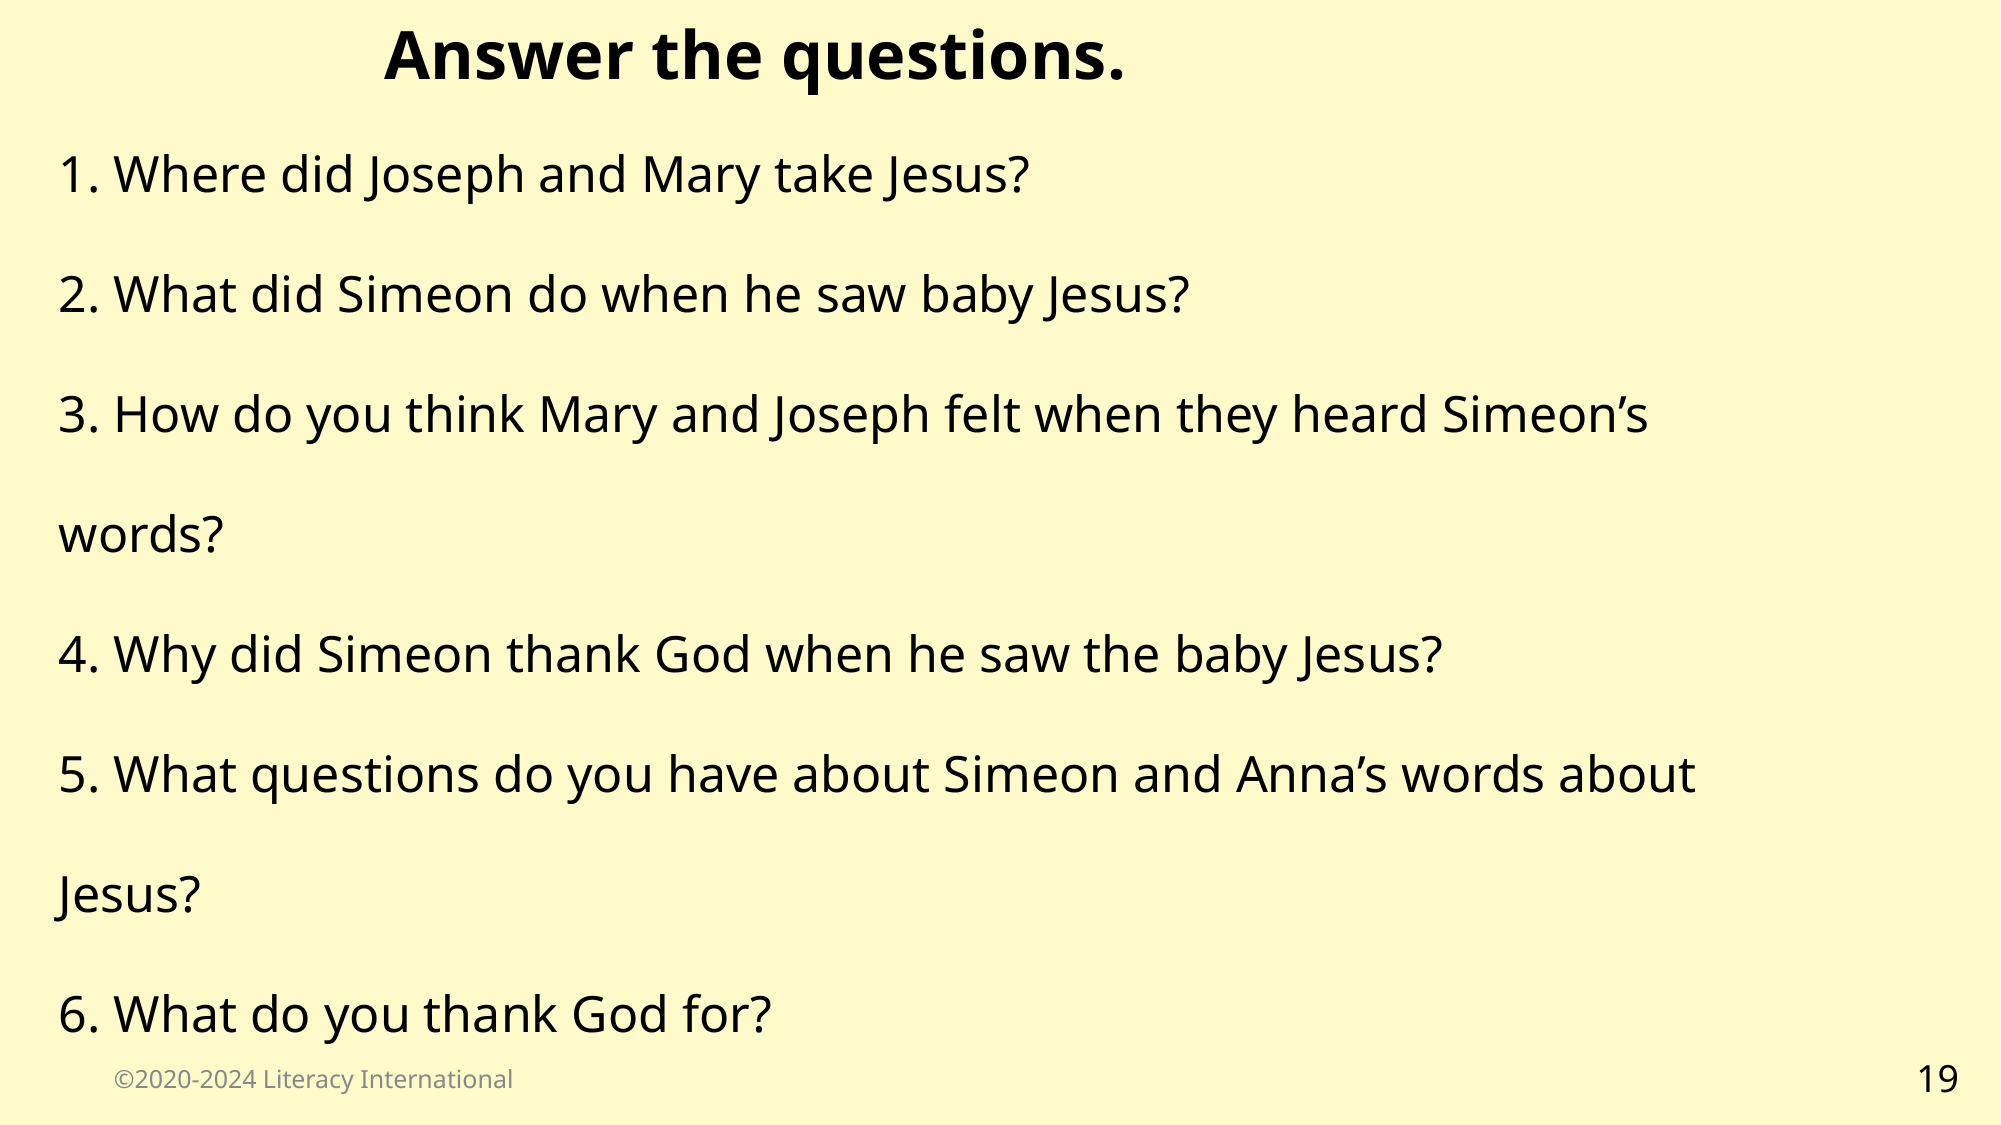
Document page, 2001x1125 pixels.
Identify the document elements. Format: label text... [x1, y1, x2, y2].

footer ©2020-2024 Literacy International [98, 1048, 774, 1109]
text_box 1. Where did Joseph and Mary take Jesus? 2. What did Simeon do when he saw baby Jesus? 3. How do you think Mary and Joseph felt when they heard Simeon’s words? 4. Why did Simeon thank God when he saw the baby Jesus? 5. What questions do you have about Simeon and Anna’s words about Jesus? 6. What do you thank God for? [44, 5, 1840, 925]
text_box Answer the questions. [0, 5, 1560, 132]
slide_number ‹#› [1524, 1050, 1975, 1111]
